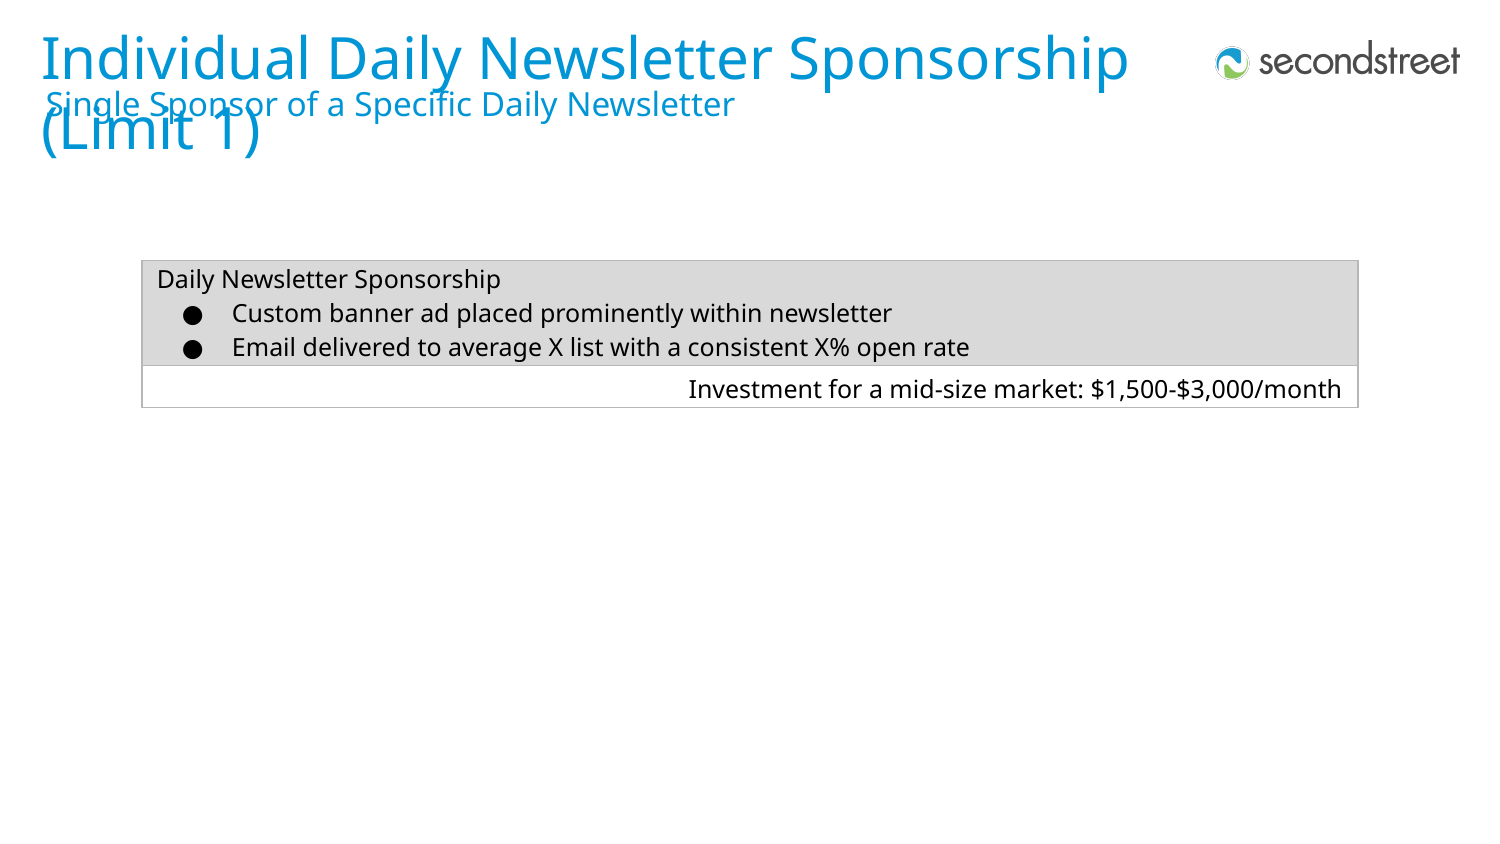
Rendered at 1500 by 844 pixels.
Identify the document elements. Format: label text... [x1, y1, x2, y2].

title Single Sponsor of a Specific Daily Newsletter [30, 68, 844, 150]
table_cell Investment for a mid-size market: $1,500-$3,000/month [143, 366, 1357, 407]
picture [1232, 40, 1460, 80]
table_header Daily Newsletter Sponsorship Custom banner ad placed prominently within newsletter Email delivered to average X list with a consistent X% open rate [143, 261, 1357, 365]
title Individual Daily Newsletter Sponsorship (Limit 1) [26, 6, 1232, 87]
